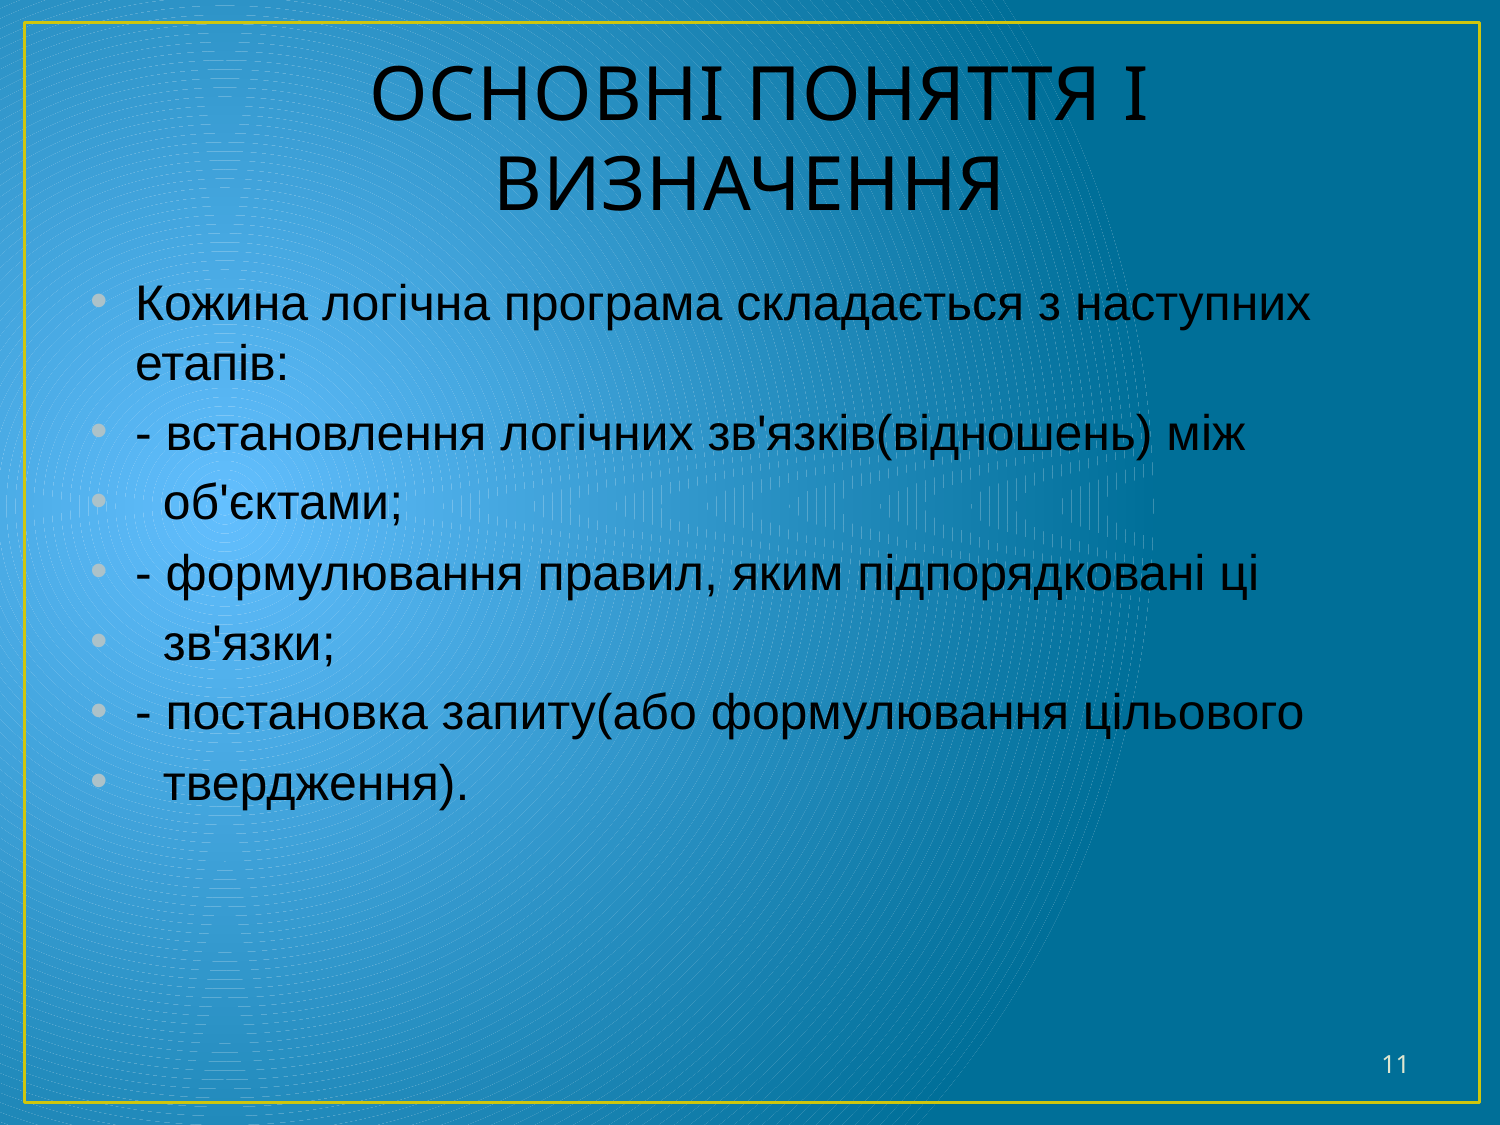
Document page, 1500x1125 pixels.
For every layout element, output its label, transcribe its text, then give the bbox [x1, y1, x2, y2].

title Основні поняття і визначення [75, 45, 1425, 233]
list Кожина логічна програма складається з наступних етапів: - встановлення логічних зв'язків(відношень) між об'єктами; - формулювання правил, яким підпорядковані ці зв'язки; - постановка запиту(або формулювання цільового твердження). [75, 262, 1425, 1005]
slide_number 11 [1074, 1035, 1425, 1096]
